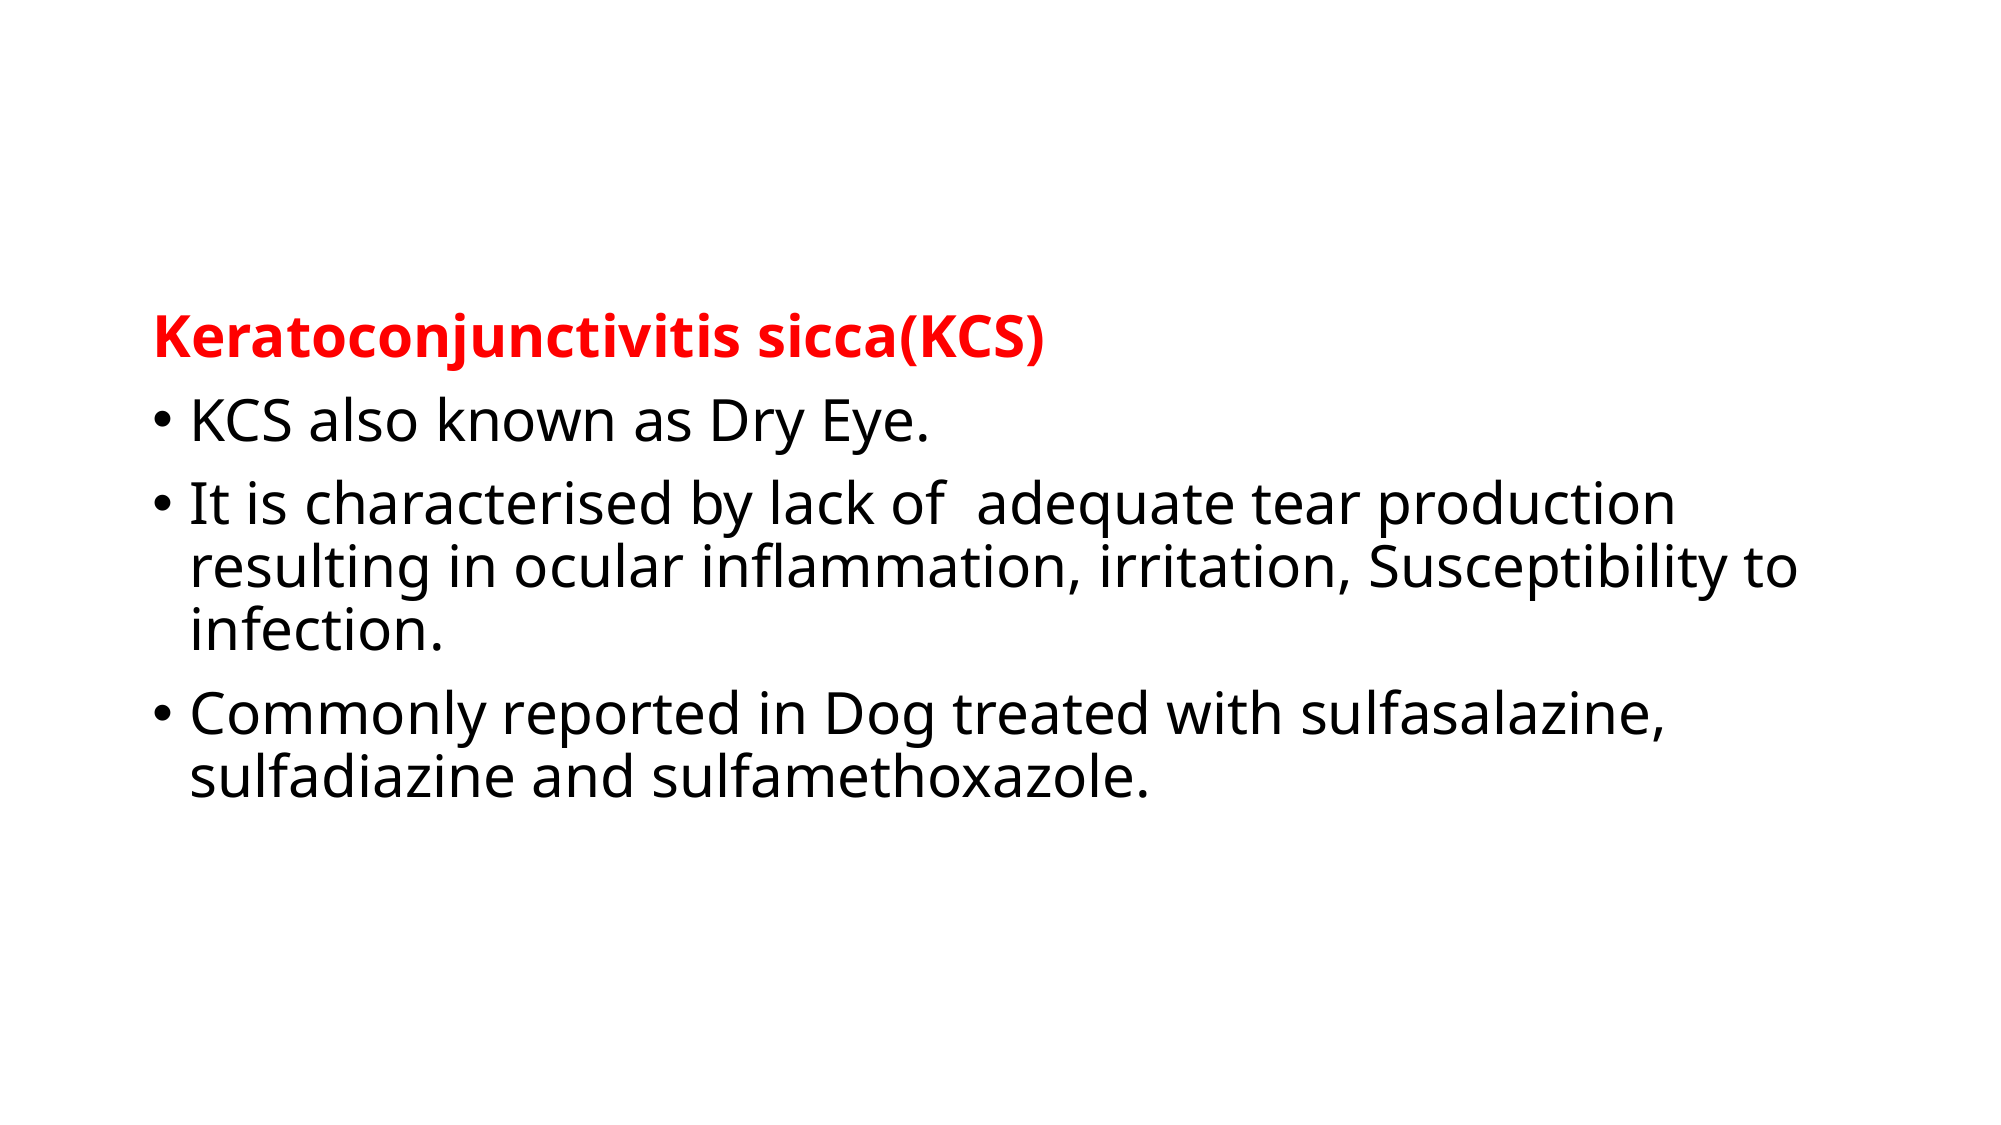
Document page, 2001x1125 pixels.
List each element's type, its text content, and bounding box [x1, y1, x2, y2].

list Keratoconjunctivitis sicca(KCS) KCS also known as Dry Eye. It is characterised by lack of adequate tear production resulting in ocular inflammation, irritation, Susceptibility to infection. Commonly reported in Dog treated with sulfasalazine, sulfadiazine and sulfamethoxazole. [137, 299, 1863, 1014]
